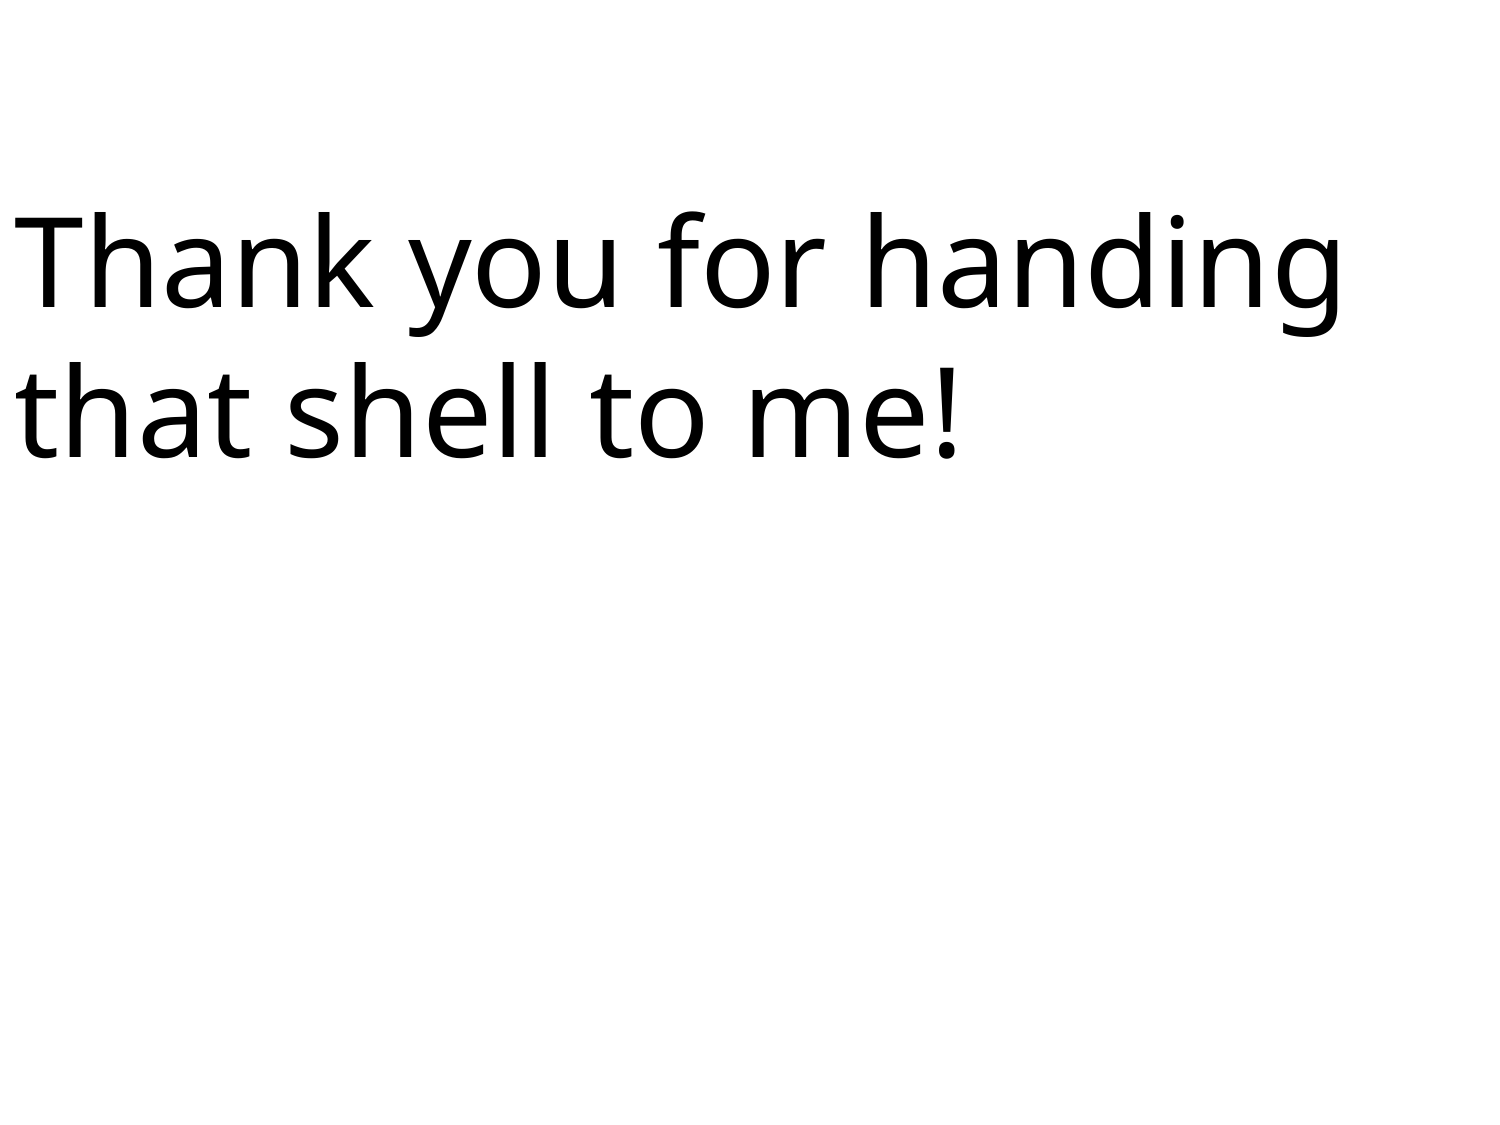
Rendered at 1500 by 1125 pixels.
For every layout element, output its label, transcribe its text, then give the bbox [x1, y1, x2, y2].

text_box Thank you for handing that shell to me! [0, 174, 1500, 640]
